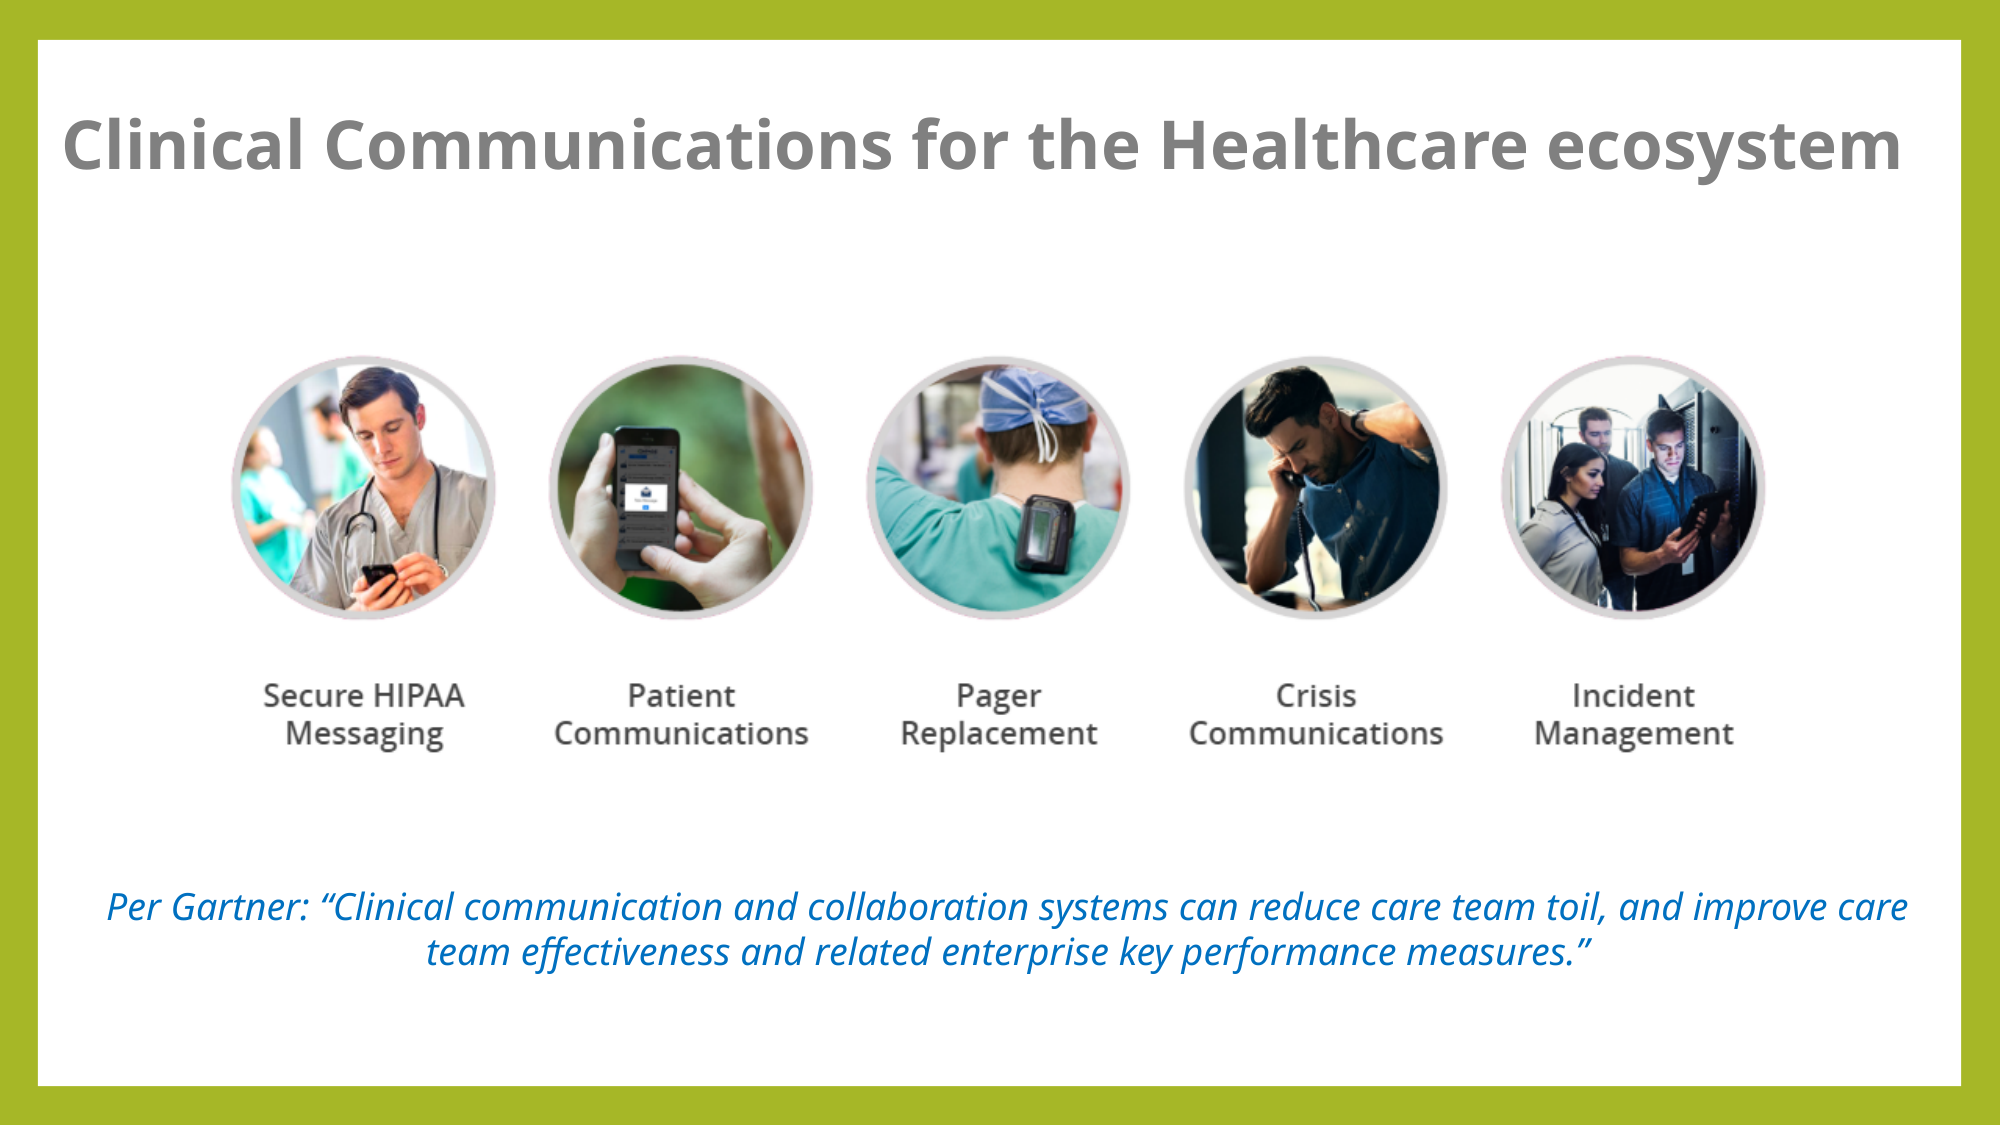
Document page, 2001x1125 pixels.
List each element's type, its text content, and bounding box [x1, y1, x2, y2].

text_box Per Gartner: “Clinical communication and collaboration systems can reduce care team toil, and improve care team effectiveness and related enterprise key performance measures.” [52, 875, 1964, 1013]
title Clinical Communications for the Healthcare ecosystem [40, 54, 1927, 236]
picture [150, 309, 1867, 801]
